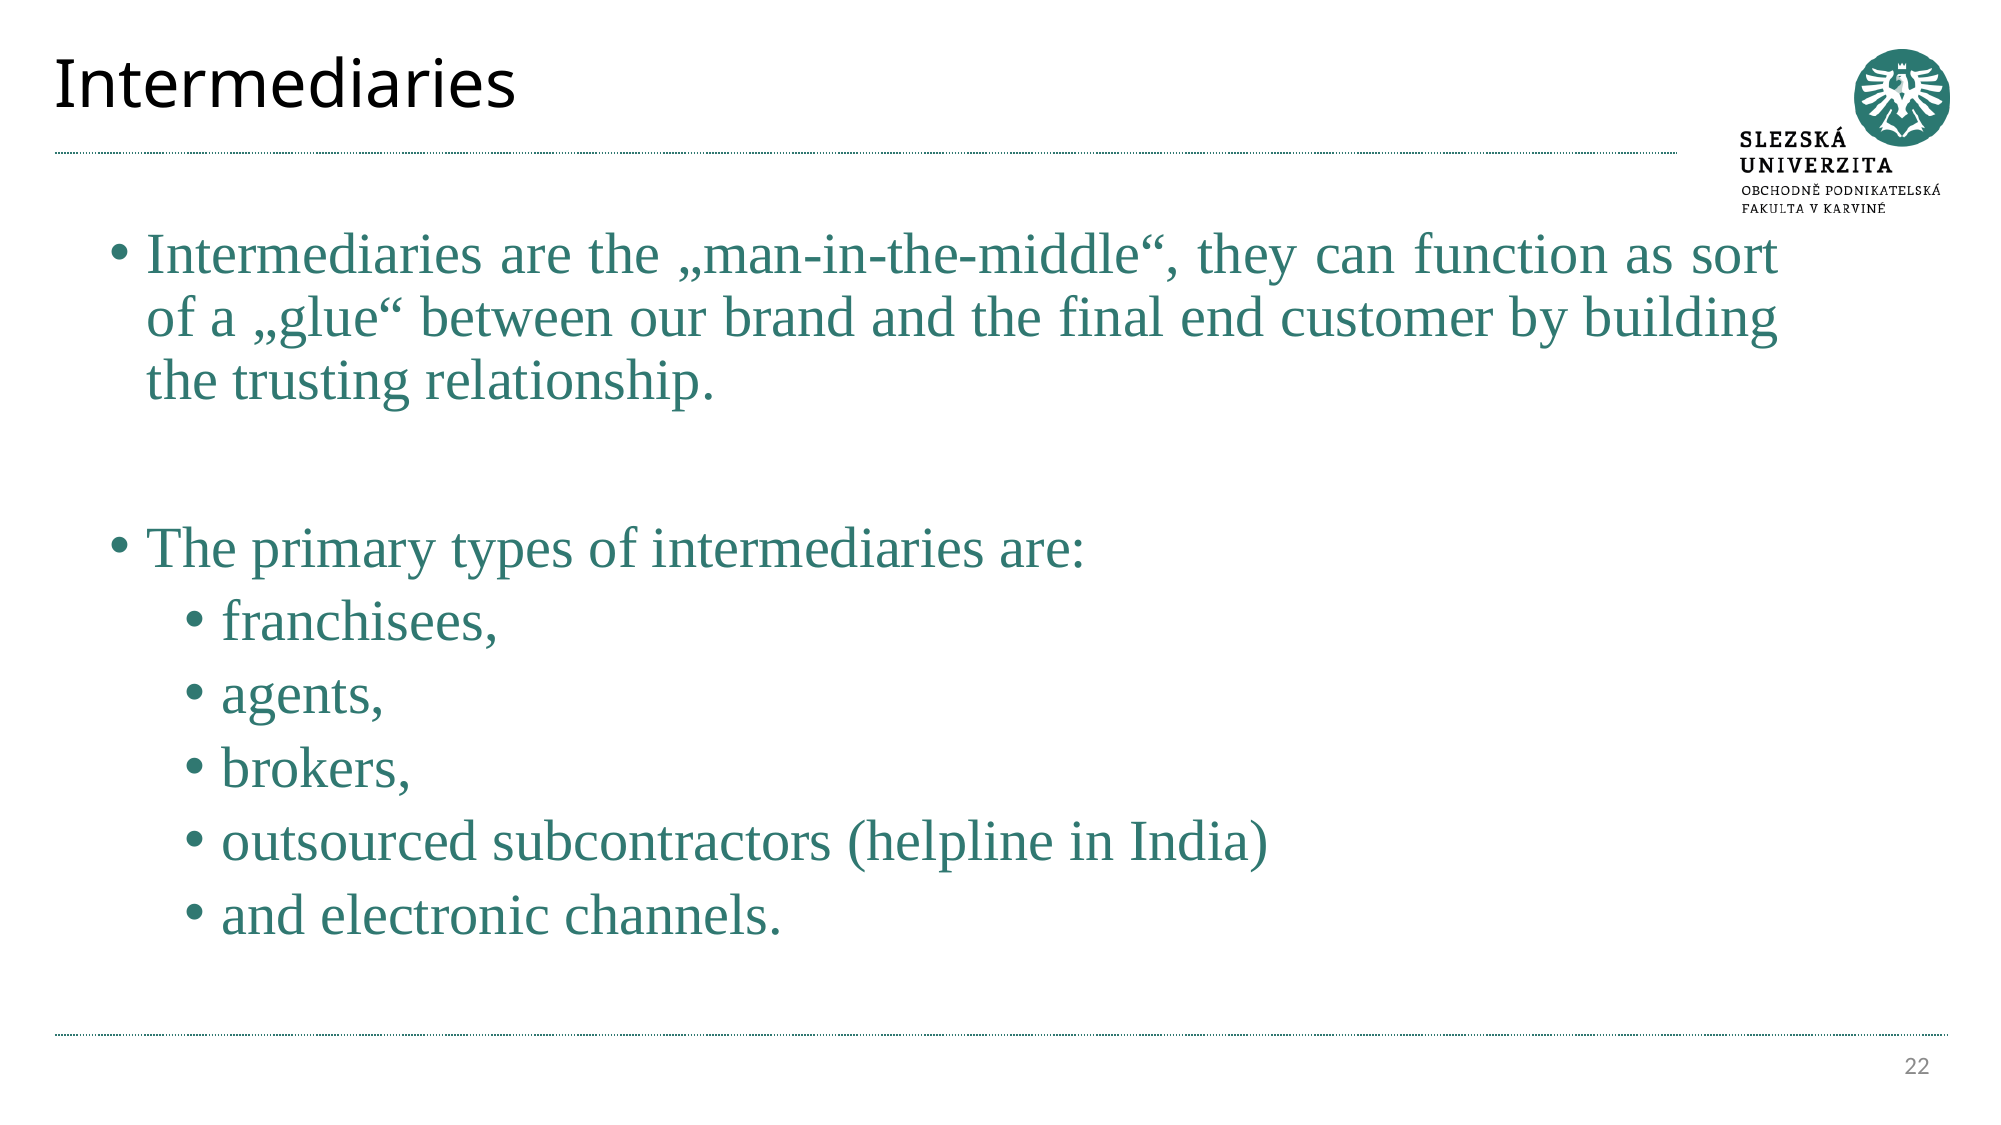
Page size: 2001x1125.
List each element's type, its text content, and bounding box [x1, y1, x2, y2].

slide_number 22 [1708, 1035, 1945, 1095]
title Intermediaries [39, 42, 1237, 154]
picture [1740, 49, 1950, 213]
list Intermediaries are the „man-in-the-middle“, they can function as sort of a „glue“ between our brand and the final end customer by building the trusting relationship. The primary types of intermediaries are: franchisees, agents, brokers, outsourced subcontractors (helpline in India) and electronic channels. [94, 216, 1795, 1035]
